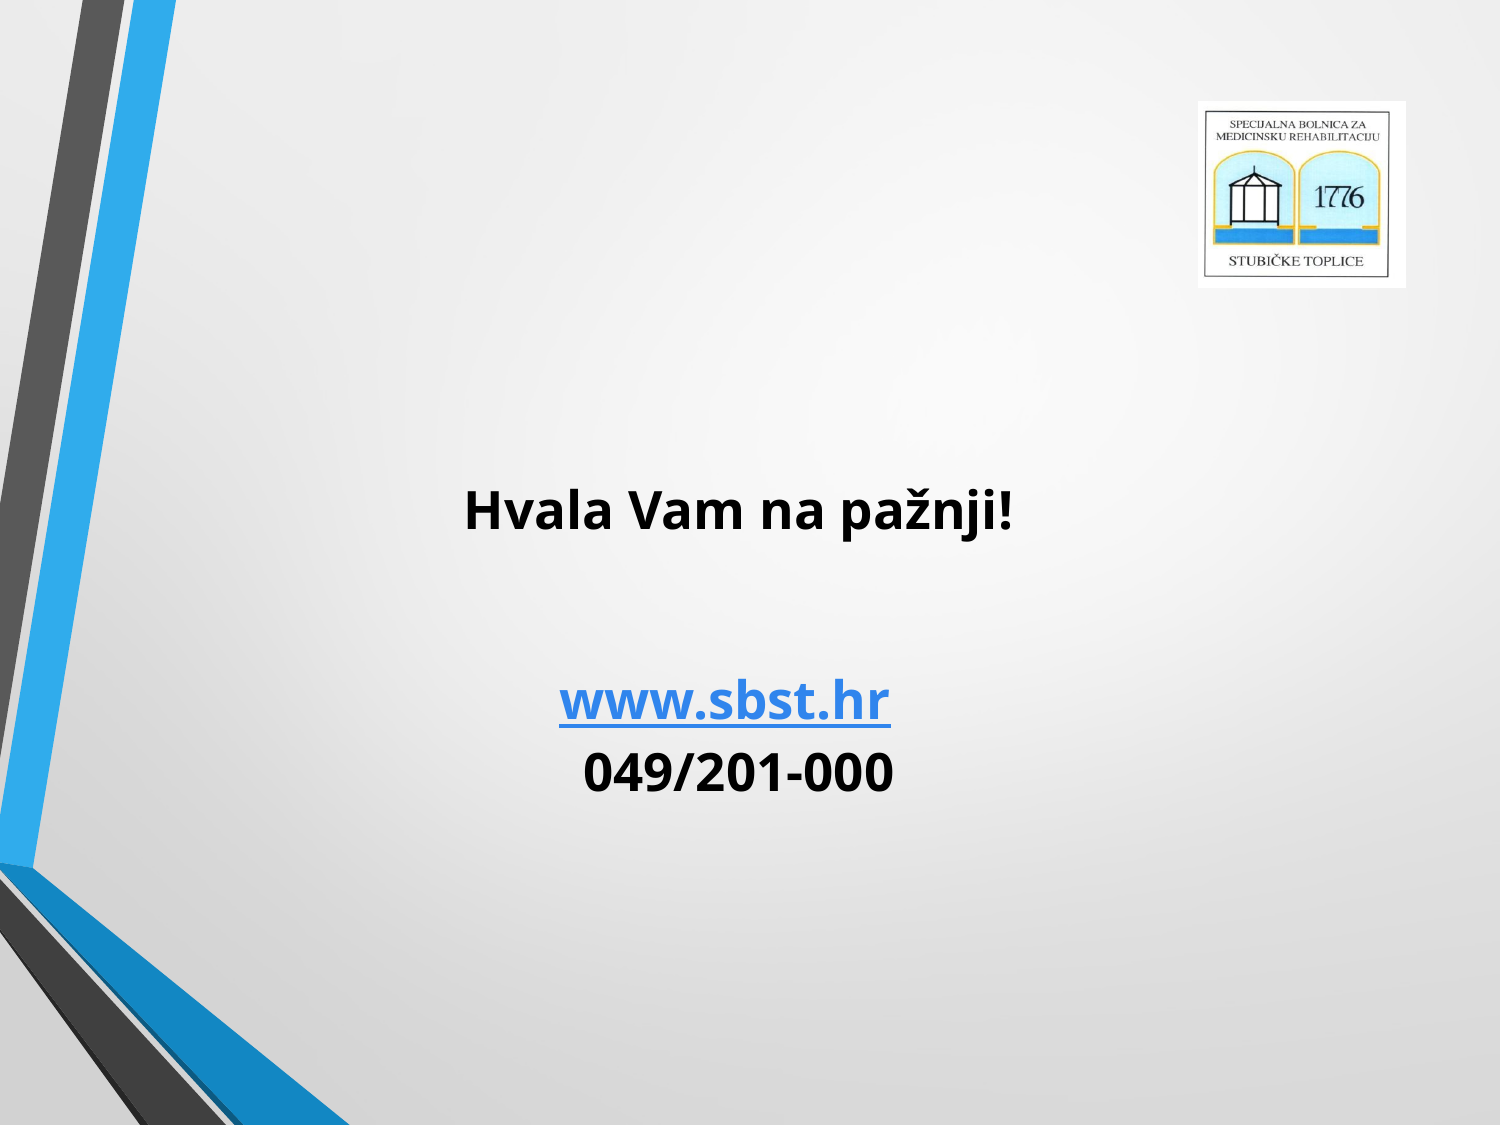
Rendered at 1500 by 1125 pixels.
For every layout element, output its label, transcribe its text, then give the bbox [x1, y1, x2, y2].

picture [1198, 101, 1406, 288]
title Hvala Vam na pažnji! www.sbst.hr 049/201-000 [123, 468, 1354, 811]
